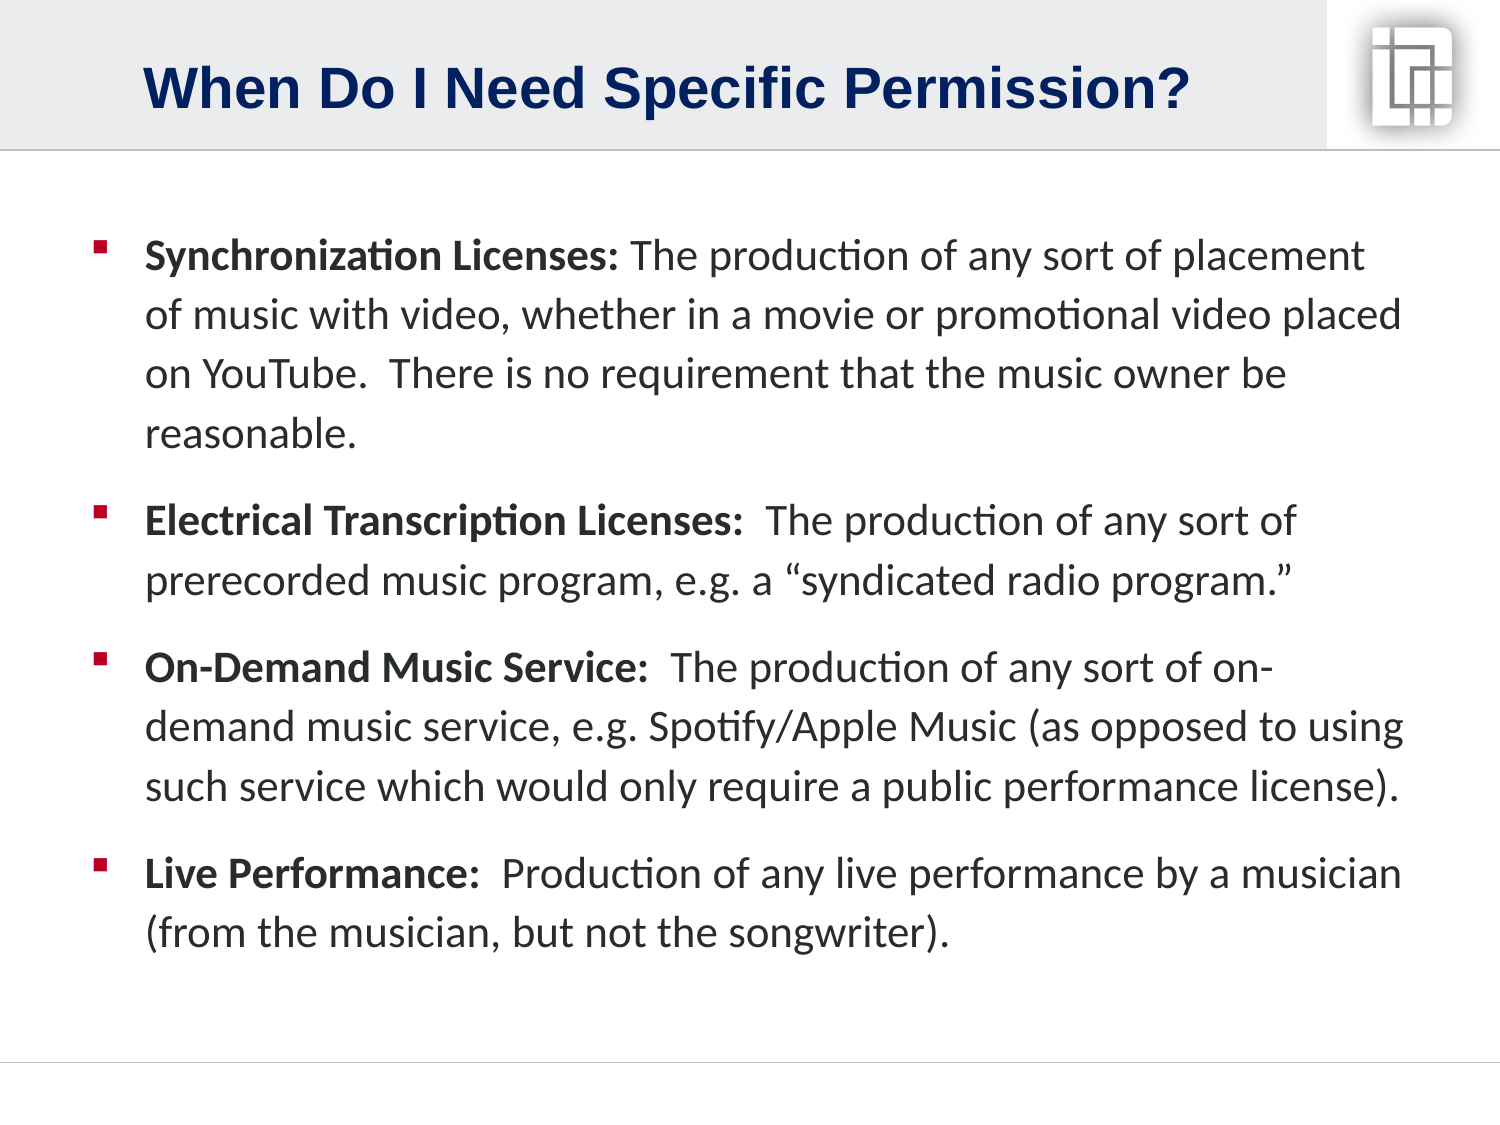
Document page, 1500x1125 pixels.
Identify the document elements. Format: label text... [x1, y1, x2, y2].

list Synchronization Licenses: The production of any sort of placement of music with video, whether in a movie or promotional video placed on YouTube. There is no requirement that the music owner be reasonable. Electrical Transcription Licenses: The production of any sort of prerecorded music program, e.g. a “syndicated radio program.” On-Demand Music Service: The production of any sort of on-demand music service, e.g. Spotify/Apple Music (as opposed to using such service which would only require a public performance license). Live Performance: Production of any live performance by a musician (from the musician, but not the songwriter). [75, 212, 1425, 1005]
picture [1357, 12, 1465, 141]
title When Do I Need Specific Permission? [24, 19, 1313, 150]
